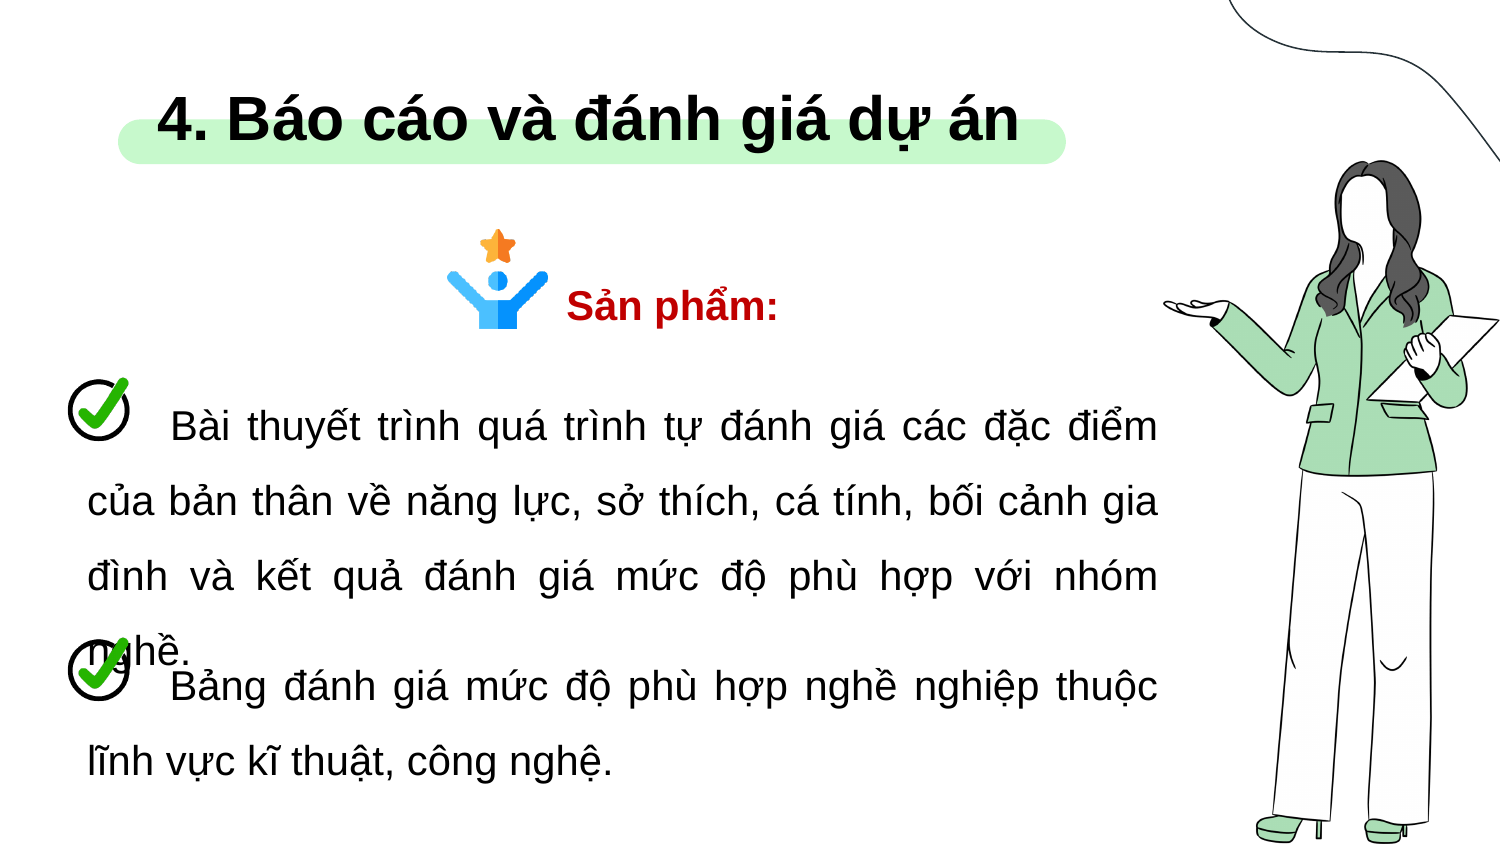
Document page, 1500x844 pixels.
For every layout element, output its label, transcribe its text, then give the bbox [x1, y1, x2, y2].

picture [1163, 160, 1500, 844]
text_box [447, 228, 799, 337]
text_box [66, 365, 1158, 609]
text_box 4. Báo cáo và đánh giá dự án [138, 70, 1042, 160]
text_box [66, 625, 1158, 793]
